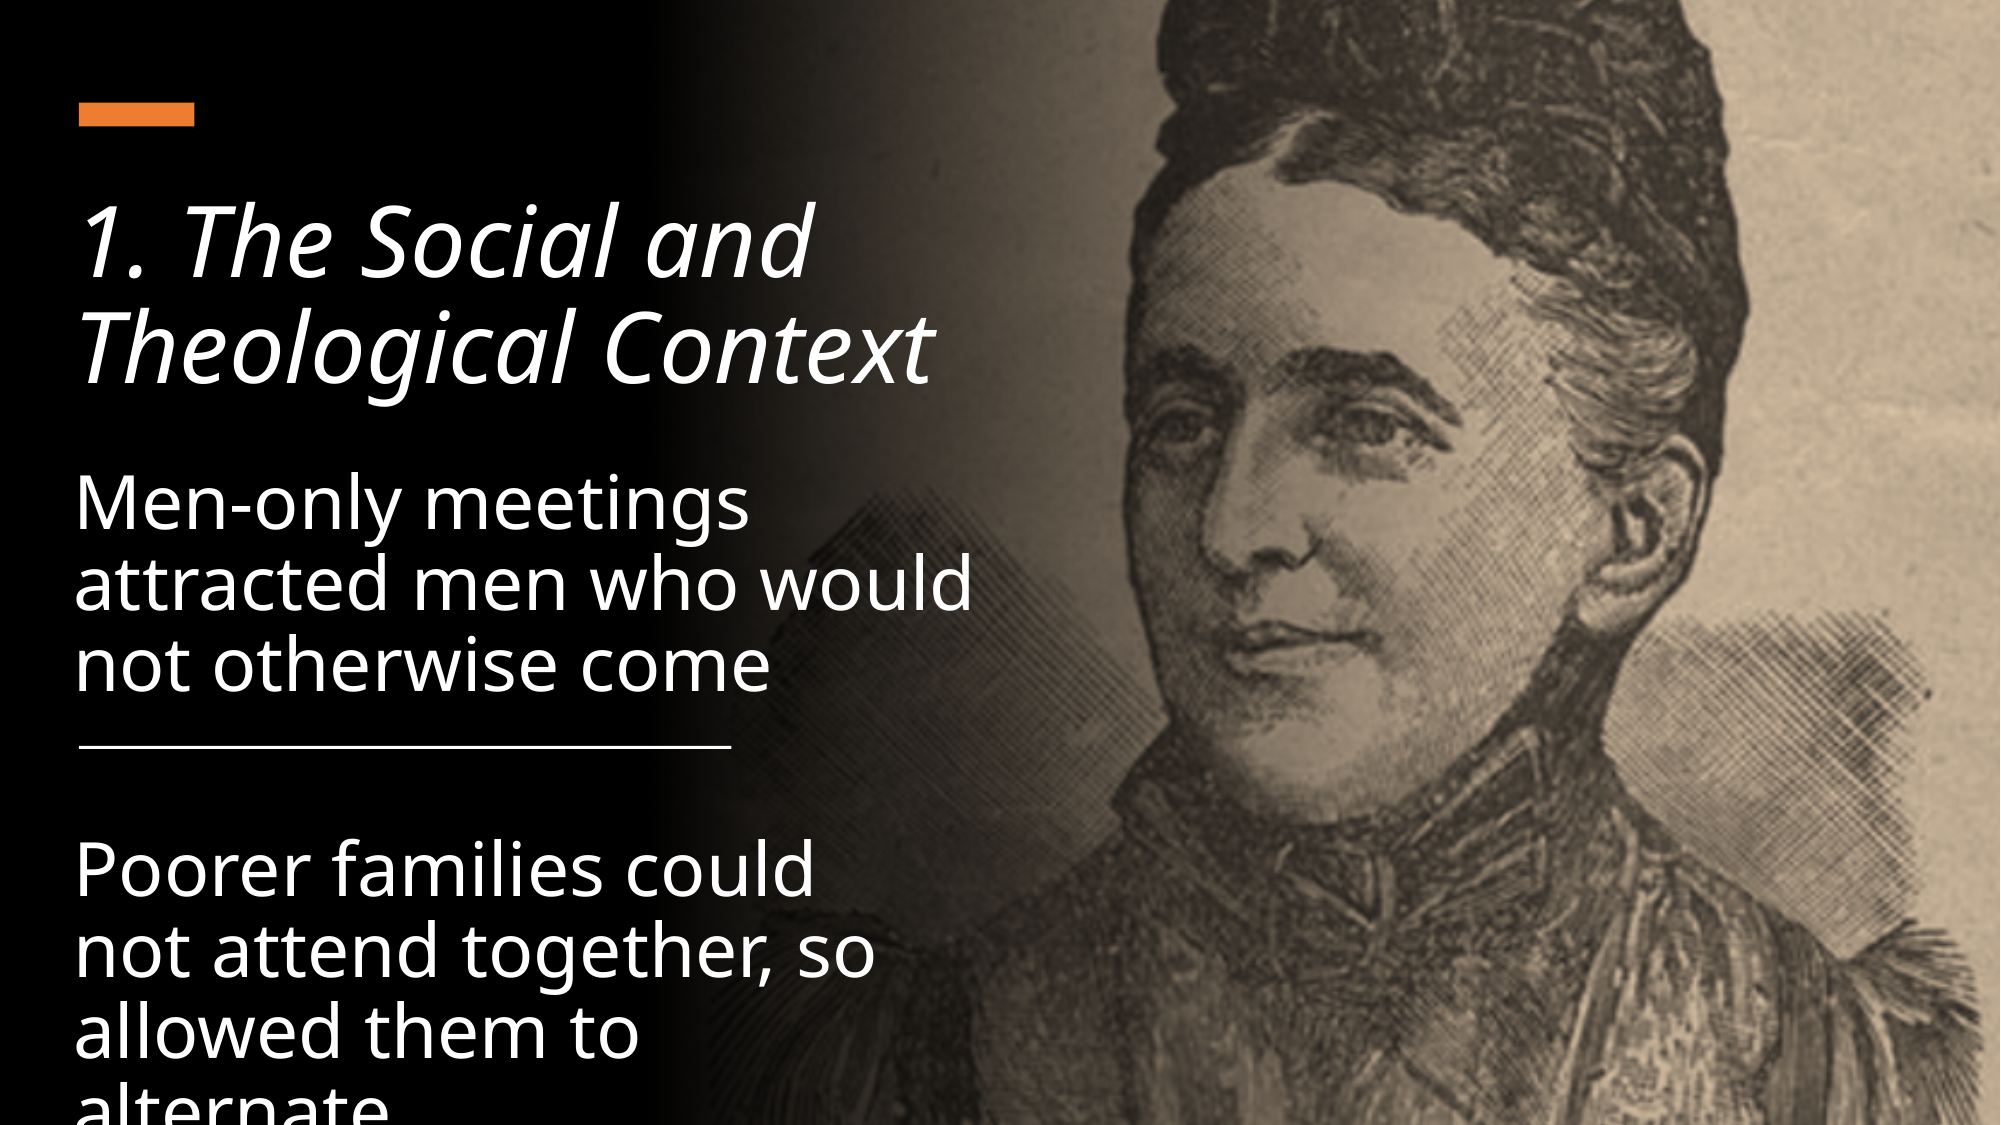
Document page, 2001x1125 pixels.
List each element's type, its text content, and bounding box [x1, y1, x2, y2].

text_box [78, 745, 577, 750]
title 1. The Social and Theological Context [58, 184, 577, 416]
text_box [0, 0, 577, 1125]
picture [577, 0, 2000, 1125]
text_box Poorer families could not attend together, so allowed them to alternate [58, 824, 577, 1008]
text_box [78, 102, 195, 128]
text_box Men-only meetings attracted men who would not otherwise come [58, 457, 577, 641]
